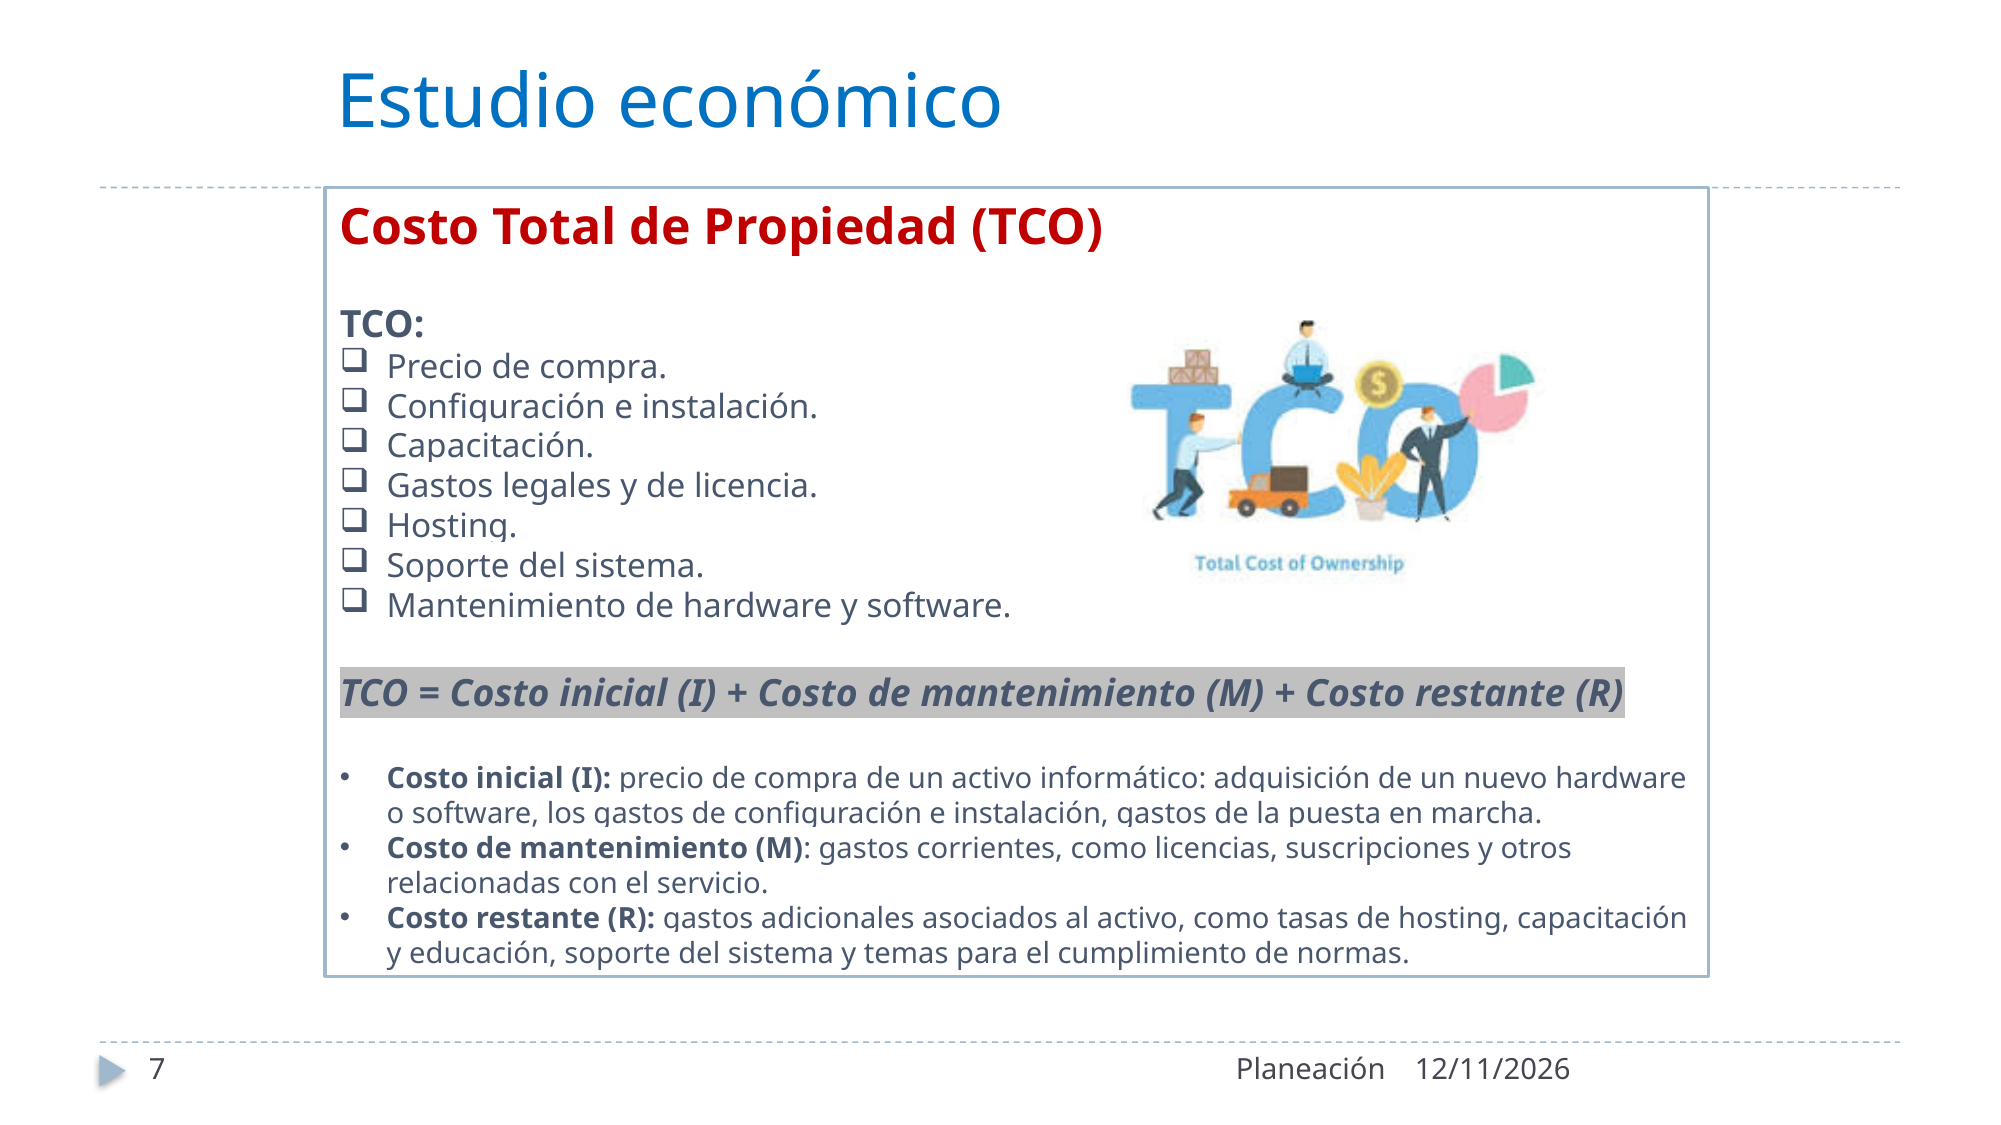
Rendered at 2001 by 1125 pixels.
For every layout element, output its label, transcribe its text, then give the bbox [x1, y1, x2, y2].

text_box Costo Total de Propiedad (TCO) TCO: Precio de compra. Configuración e instalación. Capacitación. Gastos legales y de licencia. Hosting. Soporte del sistema. Mantenimiento de hardware y software. TCO = Costo inicial (I) + Costo de mantenimiento (M) + Costo restante (R) Costo inicial (I): precio de compra de un activo informático: adquisición de un nuevo hardware o software, los gastos de configuración e instalación, gastos de la puesta en marcha. Costo de mantenimiento (M): gastos corrientes, como licencias, suscripciones y otros relacionadas con el servicio. Costo restante (R): gastos adicionales asociados al activo, como tasas de hosting, capacitación y educación, soporte del sistema y temas para el cumplimiento de normas. [323, 186, 1710, 978]
picture [987, 290, 1604, 599]
slide_number 7 [133, 1042, 568, 1103]
footer Planeación [634, 1042, 1401, 1103]
title Estudio económico [321, 22, 1672, 173]
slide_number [1401, 1042, 1901, 1103]
